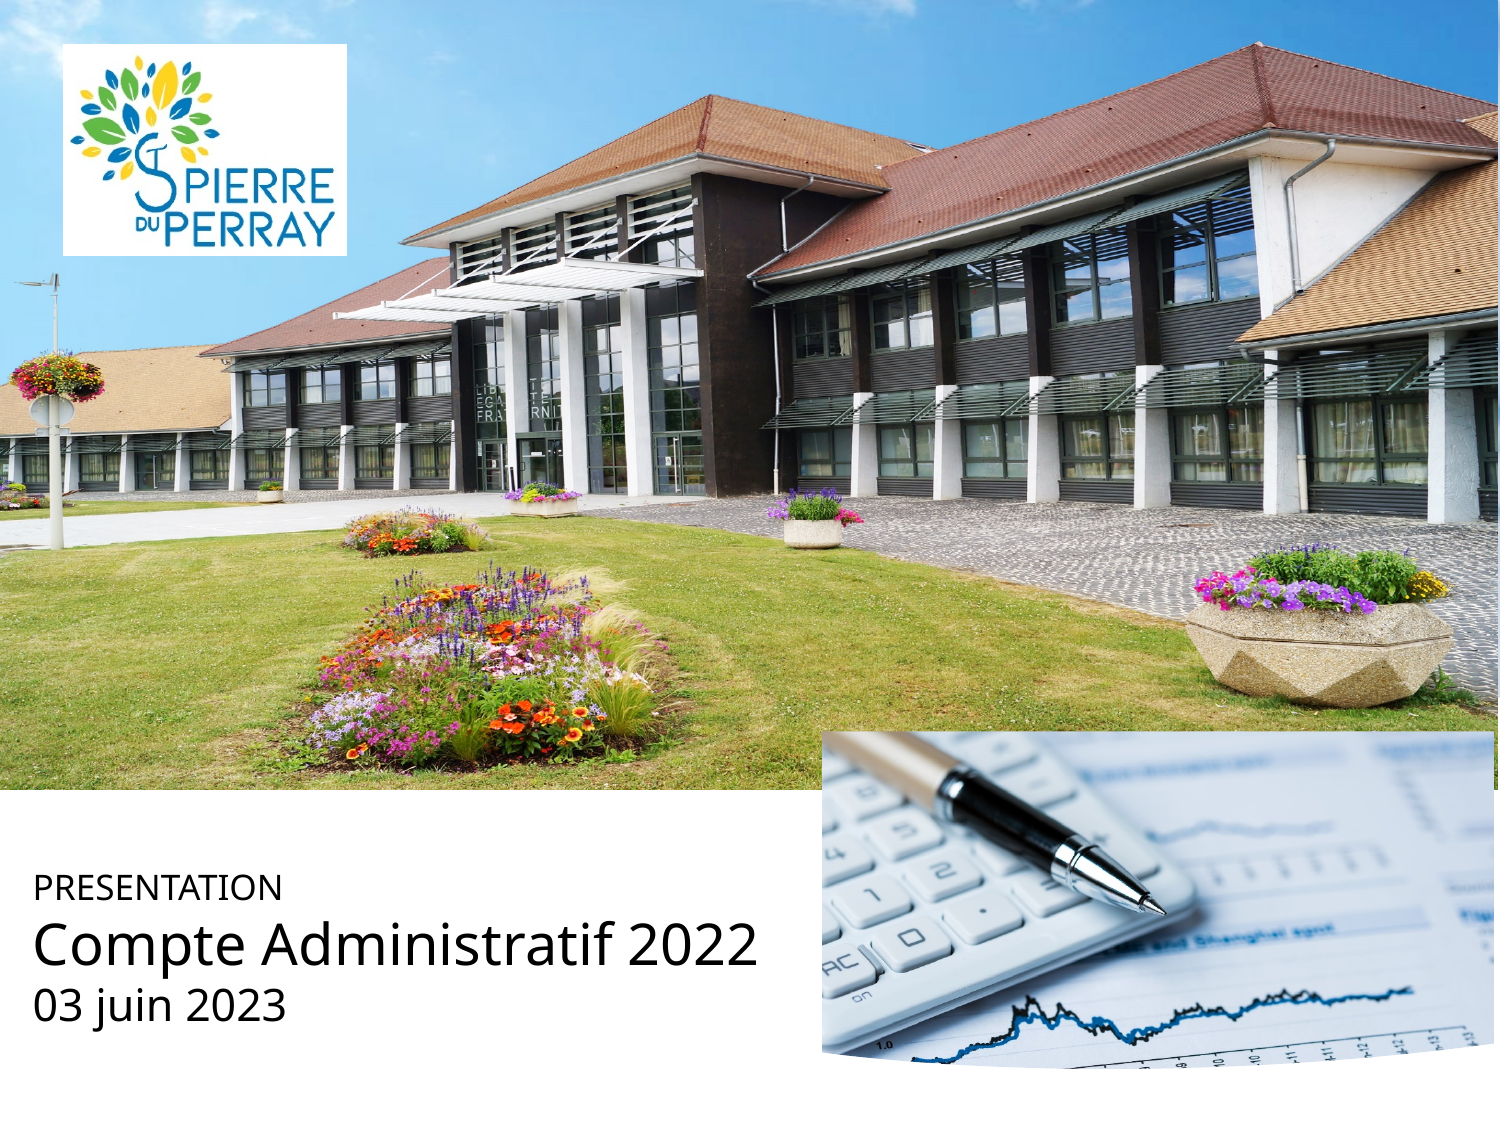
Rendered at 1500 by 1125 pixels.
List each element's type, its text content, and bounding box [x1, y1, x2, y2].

picture [0, 0, 1500, 1070]
title PRESENTATION Compte Administratif 2022 03 juin 2023 [17, 857, 1378, 1106]
